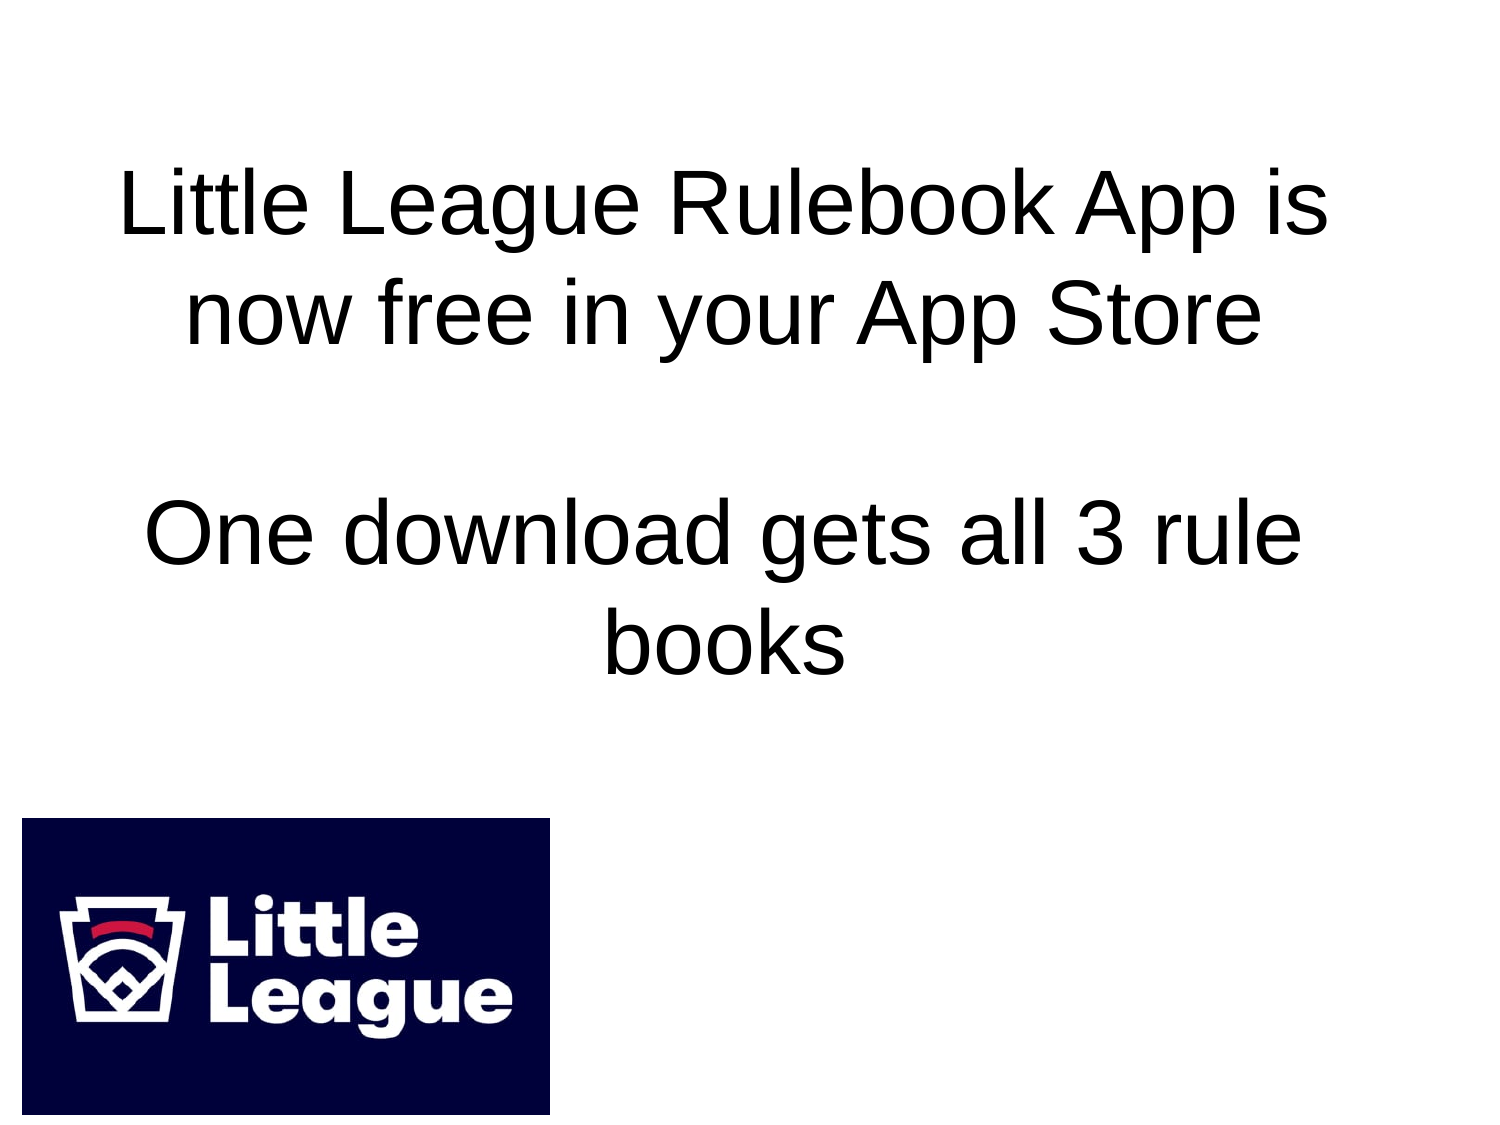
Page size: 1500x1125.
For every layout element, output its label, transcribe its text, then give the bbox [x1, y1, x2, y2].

title Little League Rulebook App is now free in your App Store One download gets all 3 rule books [87, 79, 1363, 757]
picture [22, 818, 551, 1115]
